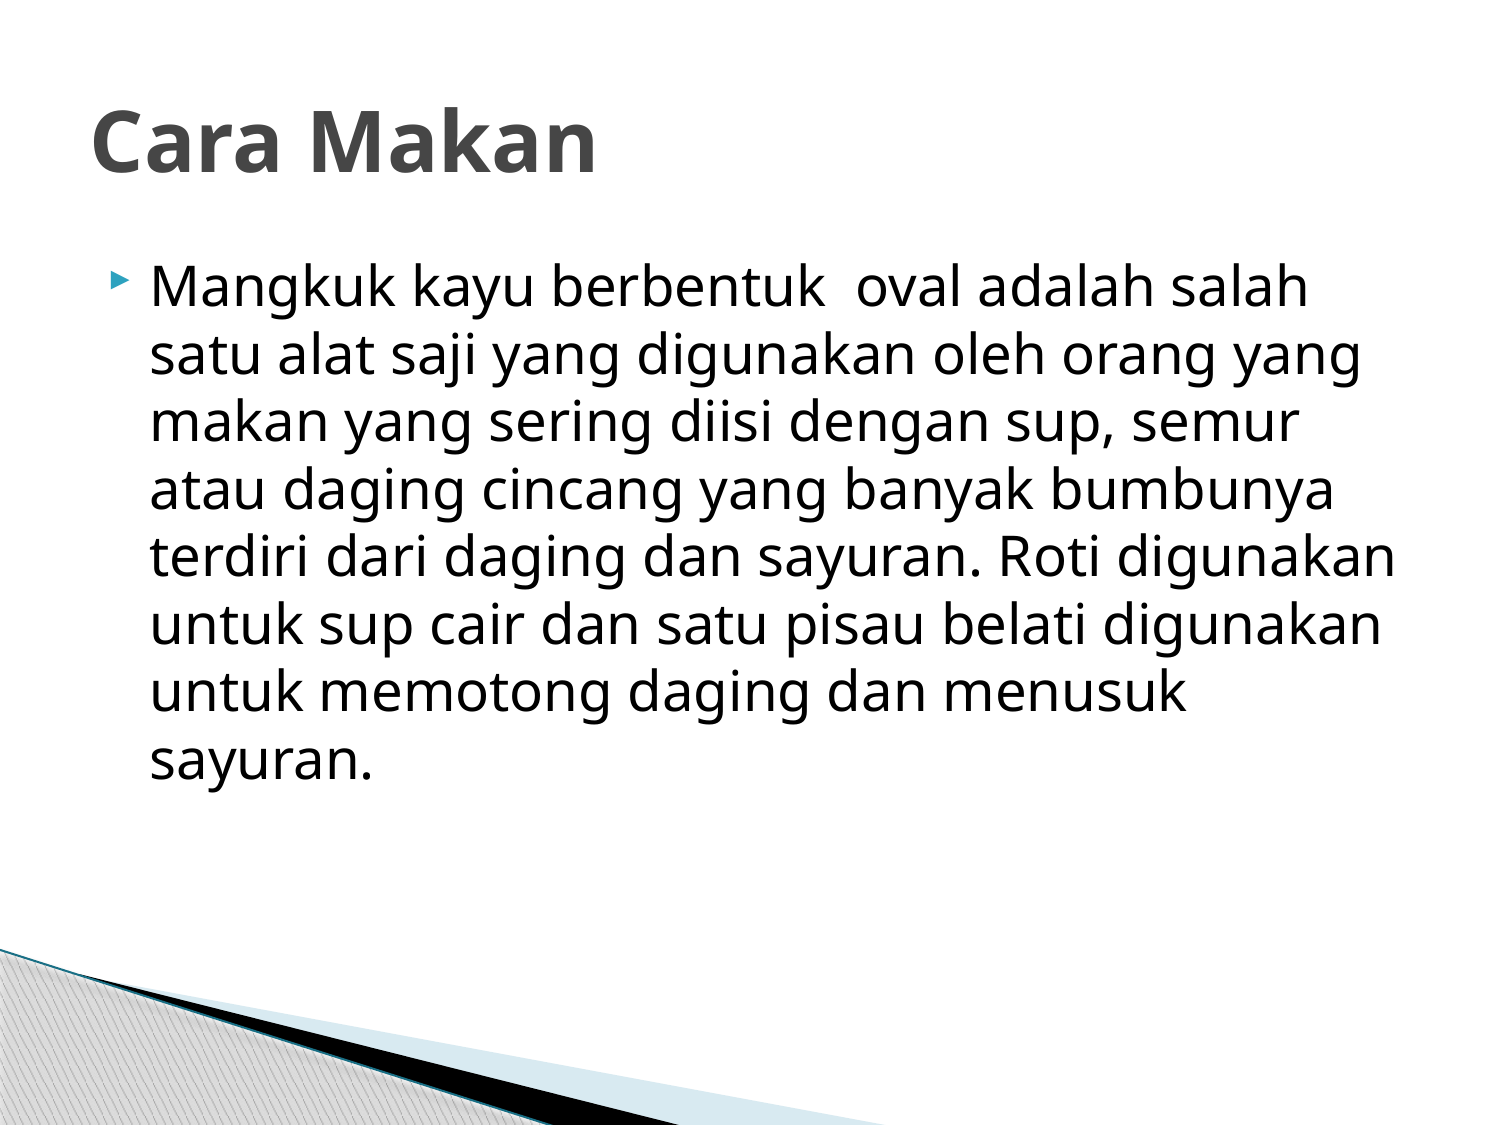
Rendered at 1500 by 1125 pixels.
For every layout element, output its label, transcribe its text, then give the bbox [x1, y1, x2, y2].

title Cara Makan [75, 45, 1425, 233]
list Mangkuk kayu berbentuk oval adalah salah satu alat saji yang digunakan oleh orang yang makan yang sering diisi dengan sup, semur atau daging cincang yang banyak bumbunya terdiri dari daging dan sayuran. Roti digunakan untuk sup cair dan satu pisau belati digunakan untuk memotong daging dan menusuk sayuran. [75, 243, 1425, 986]
